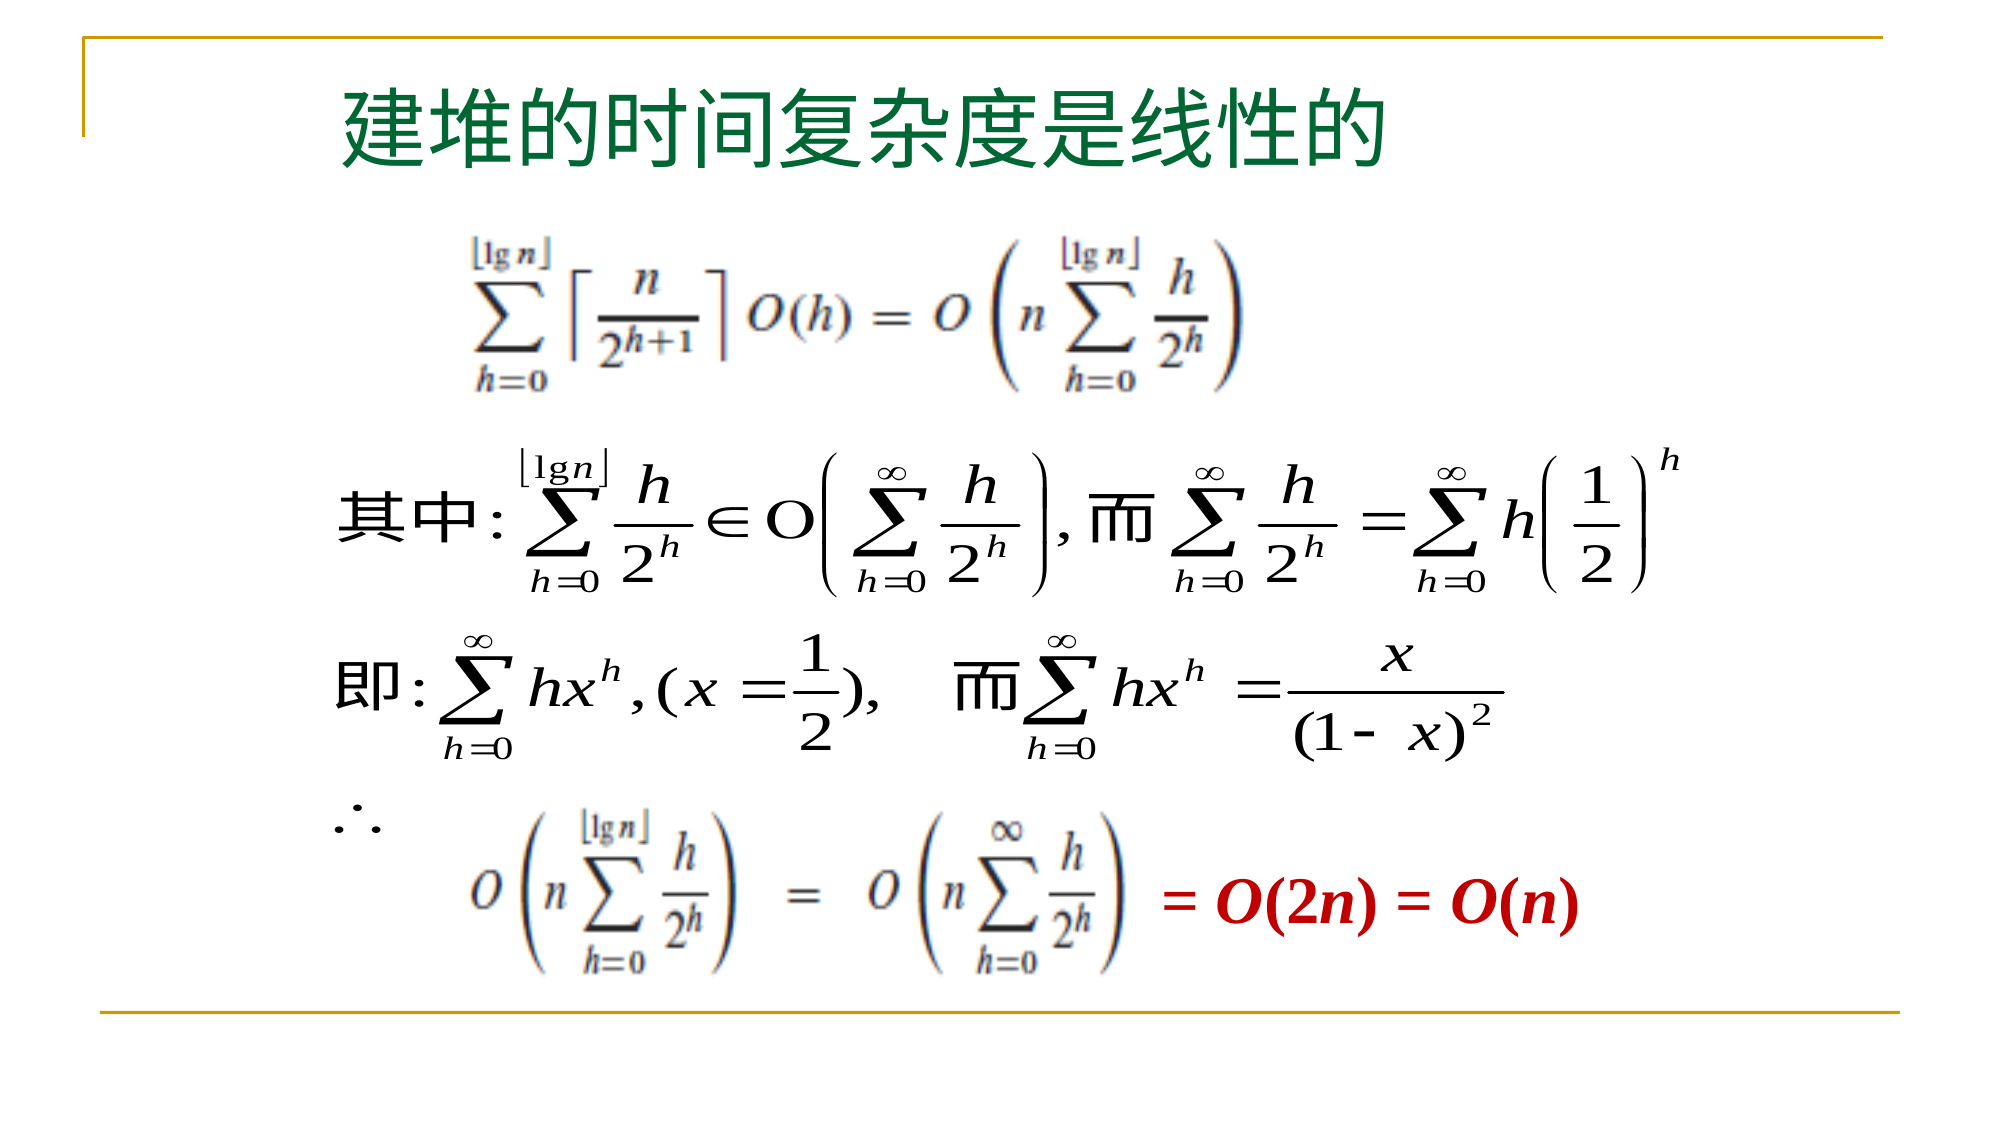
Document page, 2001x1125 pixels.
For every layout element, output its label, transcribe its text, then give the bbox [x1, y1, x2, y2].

picture [444, 216, 1261, 408]
picture [439, 774, 1142, 988]
title 建堆的时间复杂度是线性的 [324, 66, 1675, 233]
text_box = O(2n) = O(n) [1147, 855, 1603, 945]
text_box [326, 432, 1698, 847]
